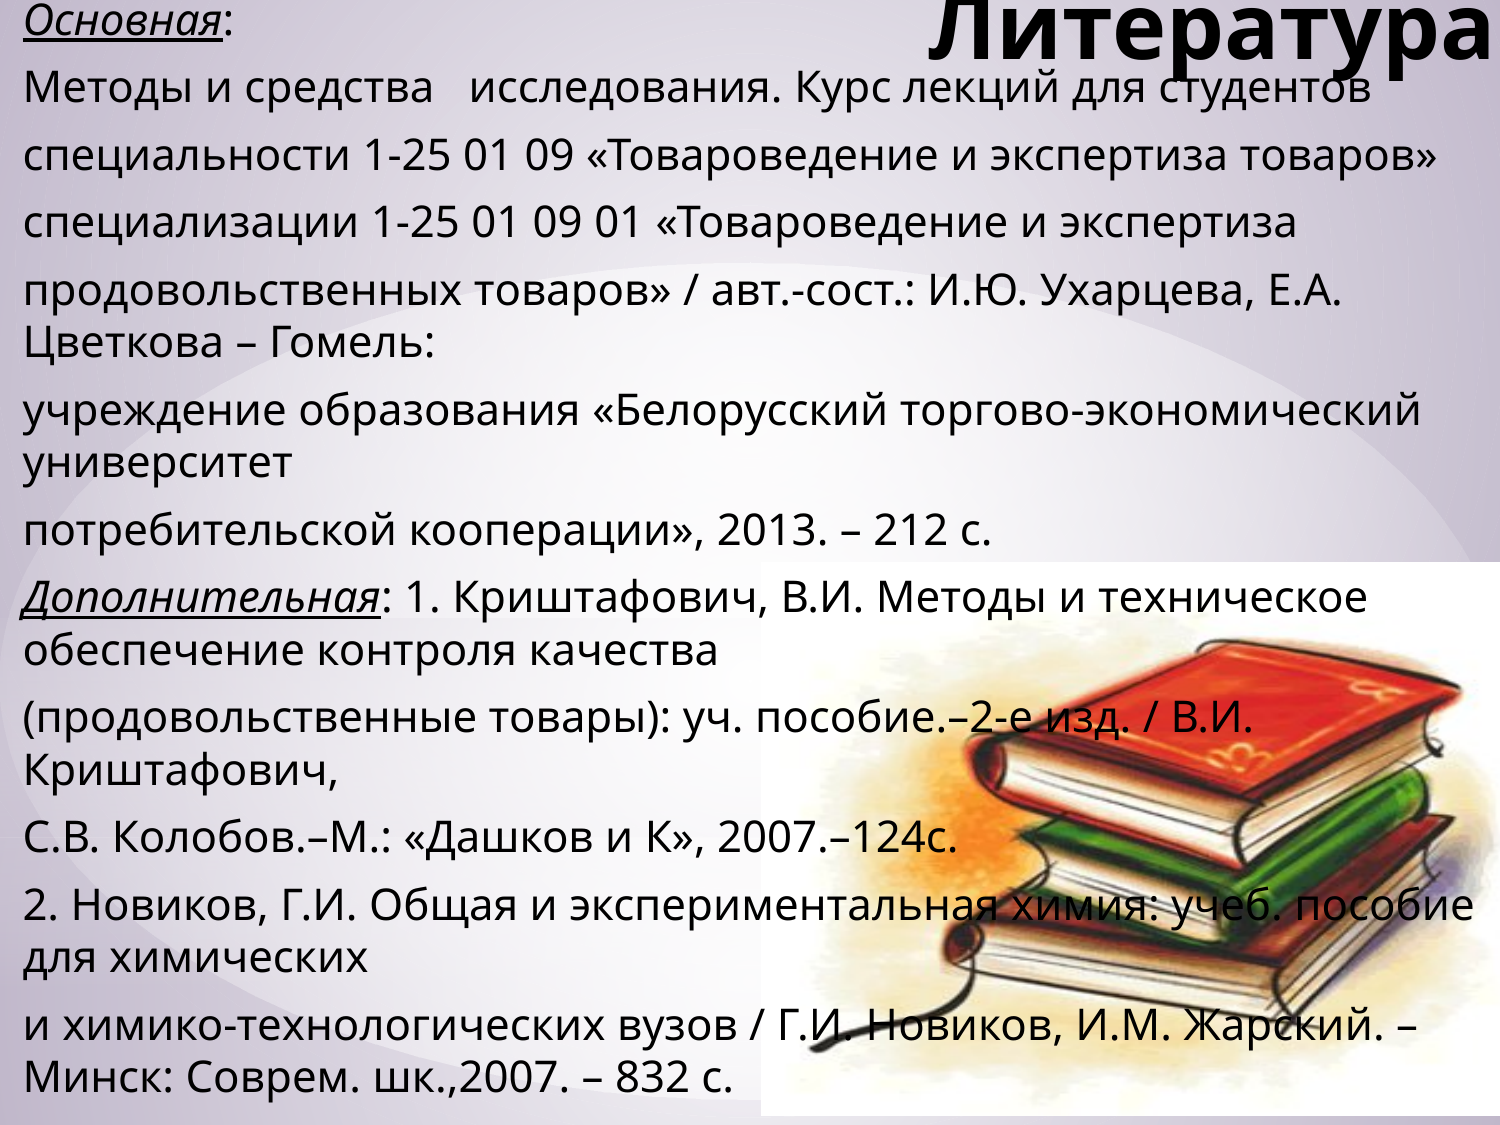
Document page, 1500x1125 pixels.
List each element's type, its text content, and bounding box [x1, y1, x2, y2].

picture [761, 562, 1500, 1117]
list Основная: Методы и средства исследования. Курс лекций для студентов специальности 1-25 01 09 «Товароведение и экспертиза товаров» специализации 1-25 01 09 01 «Товароведение и экспертиза продовольственных товаров» / авт.-сост.: И.Ю. Ухарцева, Е.А. Цветкова – Гомель: учреждение образования «Белорусский торгово-экономический университет потребительской кооперации», 2013. – 212 с. Дополнительная: 1. Криштафович, В.И. Методы и техническое обеспечение контроля качества (продовольственные товары): уч. пособие.–2-е изд. / В.И. Криштафович, С.В. Колобов.–М.: «Дашков и К», 2007.–124с. 2. Новиков, Г.И. Общая и экспериментальная химия: учеб. пособие для химических и химико-технологических вузов / Г.И. Новиков, И.М. Жарский. – Минск: Соврем. шк.,2007. – 832 с. [0, 0, 1500, 894]
